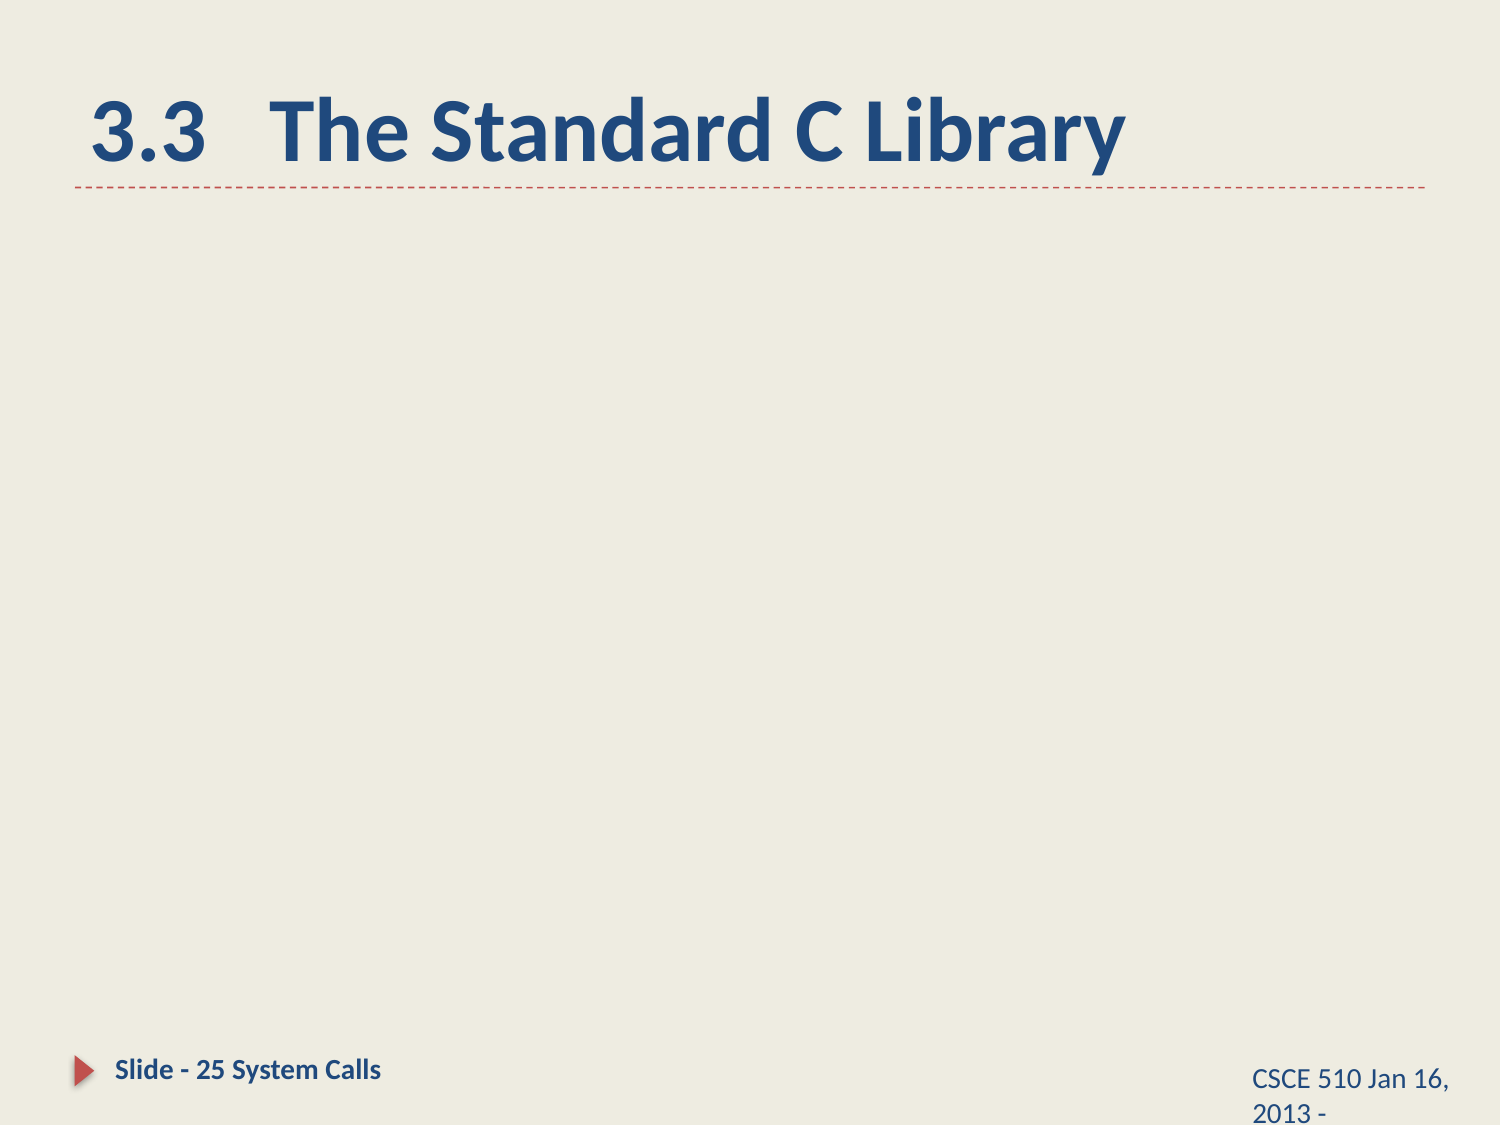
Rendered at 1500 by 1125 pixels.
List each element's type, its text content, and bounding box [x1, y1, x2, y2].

slide_number Slide - 25 System Calls [100, 1042, 426, 1103]
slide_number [1237, 1052, 1488, 1113]
title 3.3 The Standard C Library [75, 24, 1425, 188]
